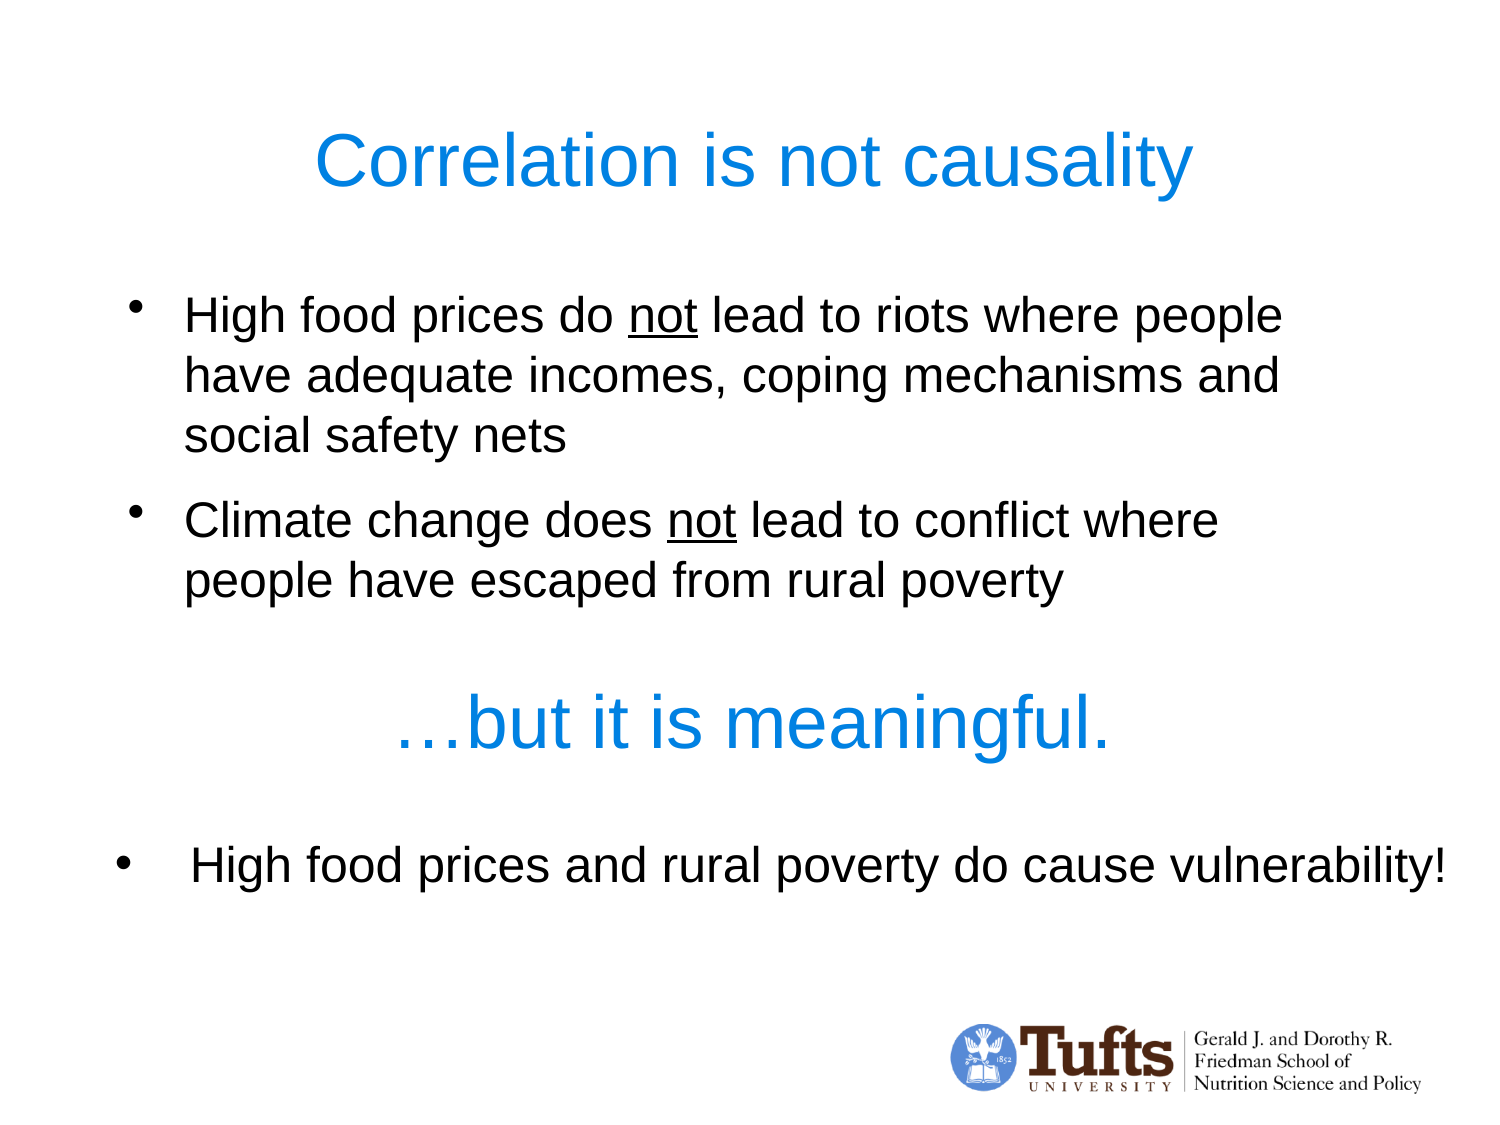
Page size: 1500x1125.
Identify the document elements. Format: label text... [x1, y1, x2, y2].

text_box High food prices and rural poverty do cause vulnerability! [99, 824, 1475, 900]
title Correlation is not causality [79, 62, 1430, 251]
text_box …but it is meaningful. [77, 624, 1428, 813]
list High food prices do not lead to riots where people have adequate incomes, coping mechanisms and social safety nets Climate change does not lead to conflict where people have escaped from rural poverty [112, 274, 1357, 613]
picture [950, 1024, 1421, 1094]
